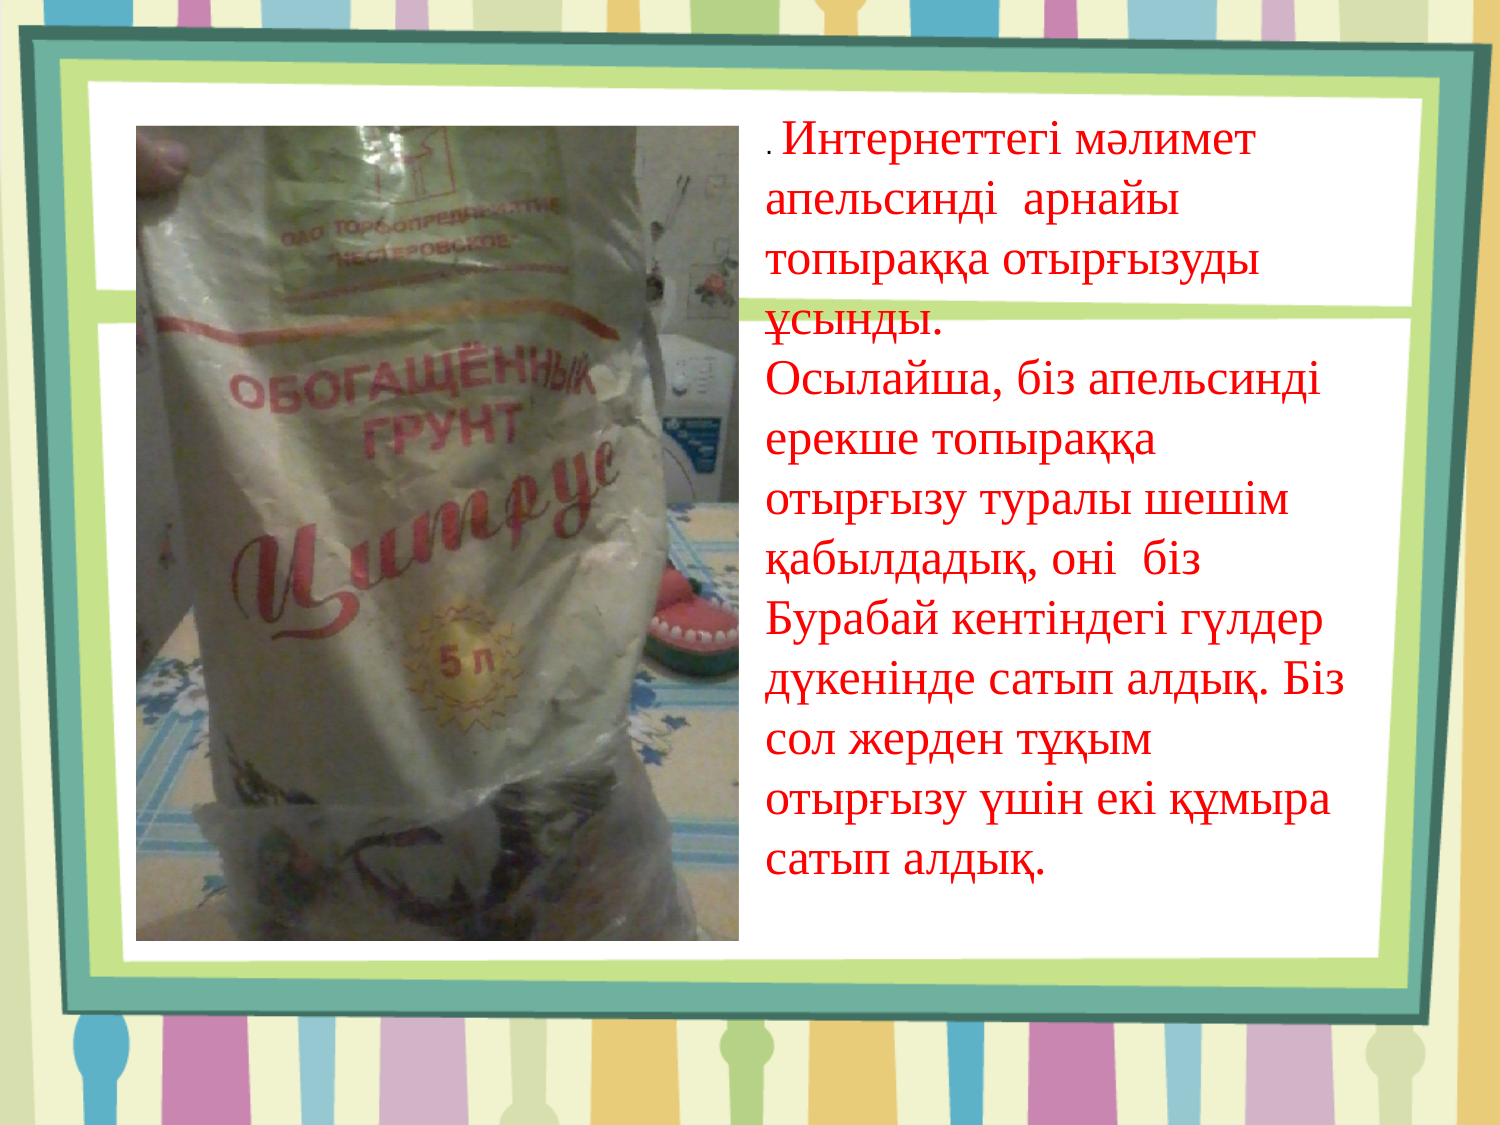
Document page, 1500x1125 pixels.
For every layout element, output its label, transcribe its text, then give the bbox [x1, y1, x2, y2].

text_box . Интернеттегі мәлимет апельсинді арнайы топыраққа отырғызуды ұсынды. Осылайша, біз апельсинді ерекше топыраққа отырғызу туралы шешім қабылдадық, оні біз Бурабай кентіндегі гүлдер дүкенінде сатып алдық. Біз сол жерден тұқым отырғызу үшін екі құмыра сатып алдық. [750, 97, 1365, 892]
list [29, 231, 845, 835]
picture [0, 0, 1500, 1125]
